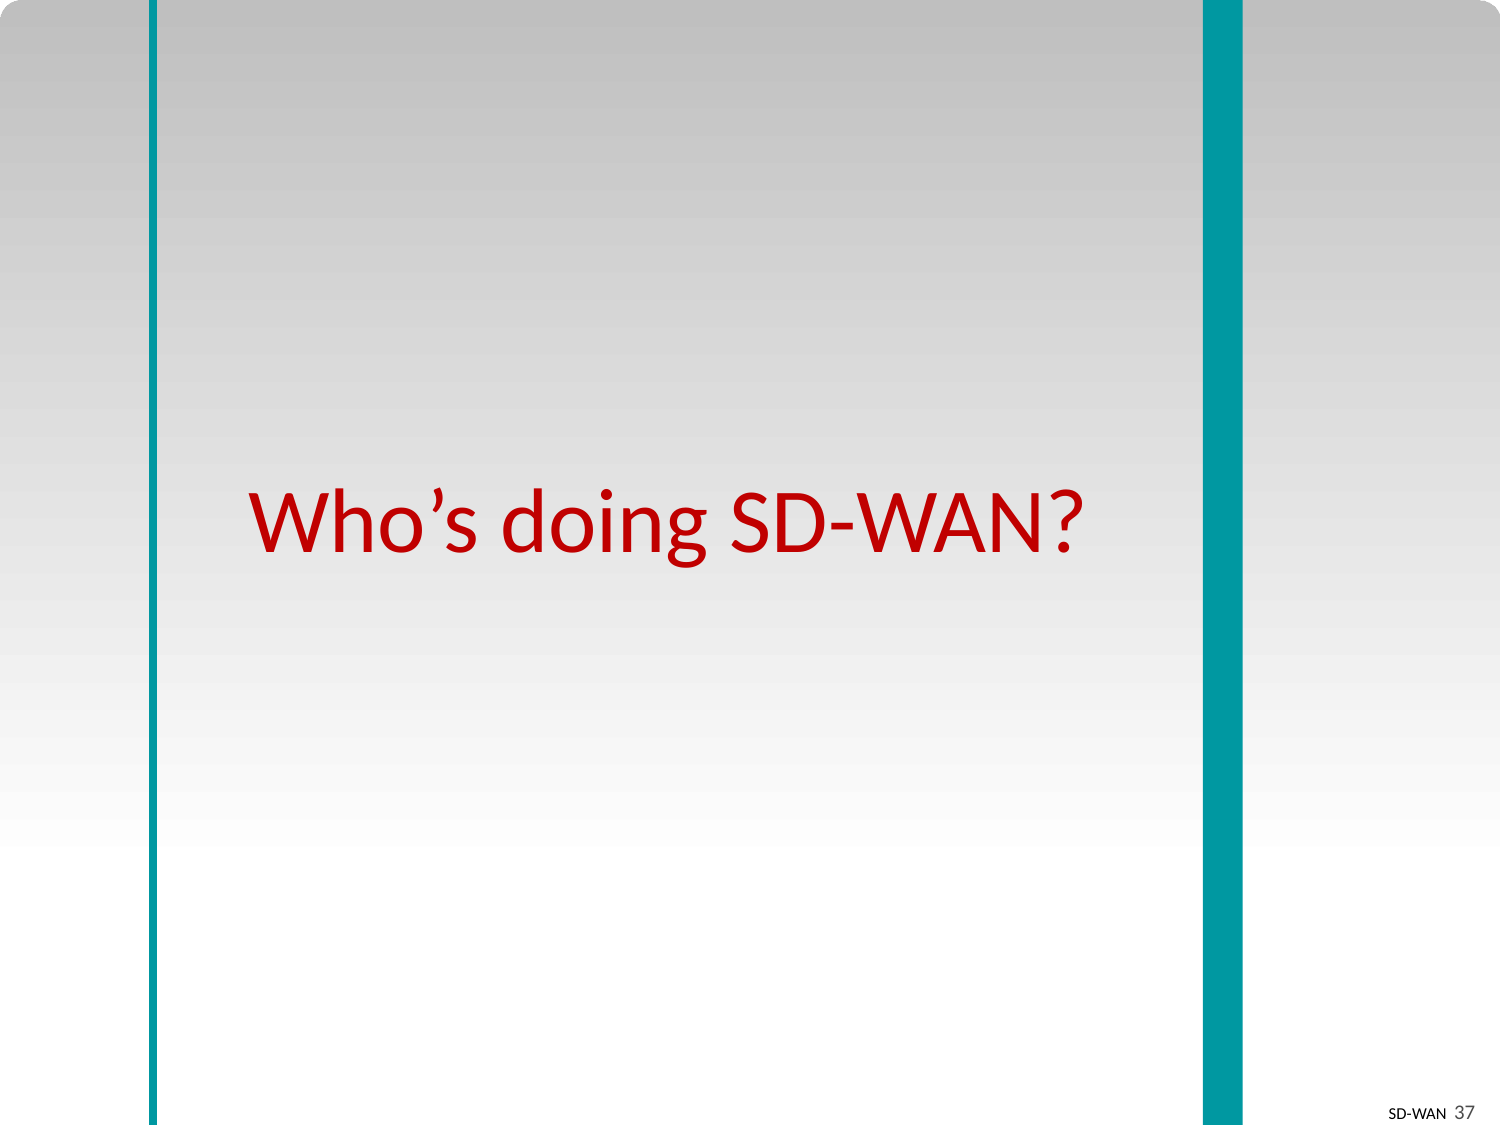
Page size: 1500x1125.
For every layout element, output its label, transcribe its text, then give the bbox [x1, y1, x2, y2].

title Who’s doing SD-WAN? [224, 453, 1113, 672]
